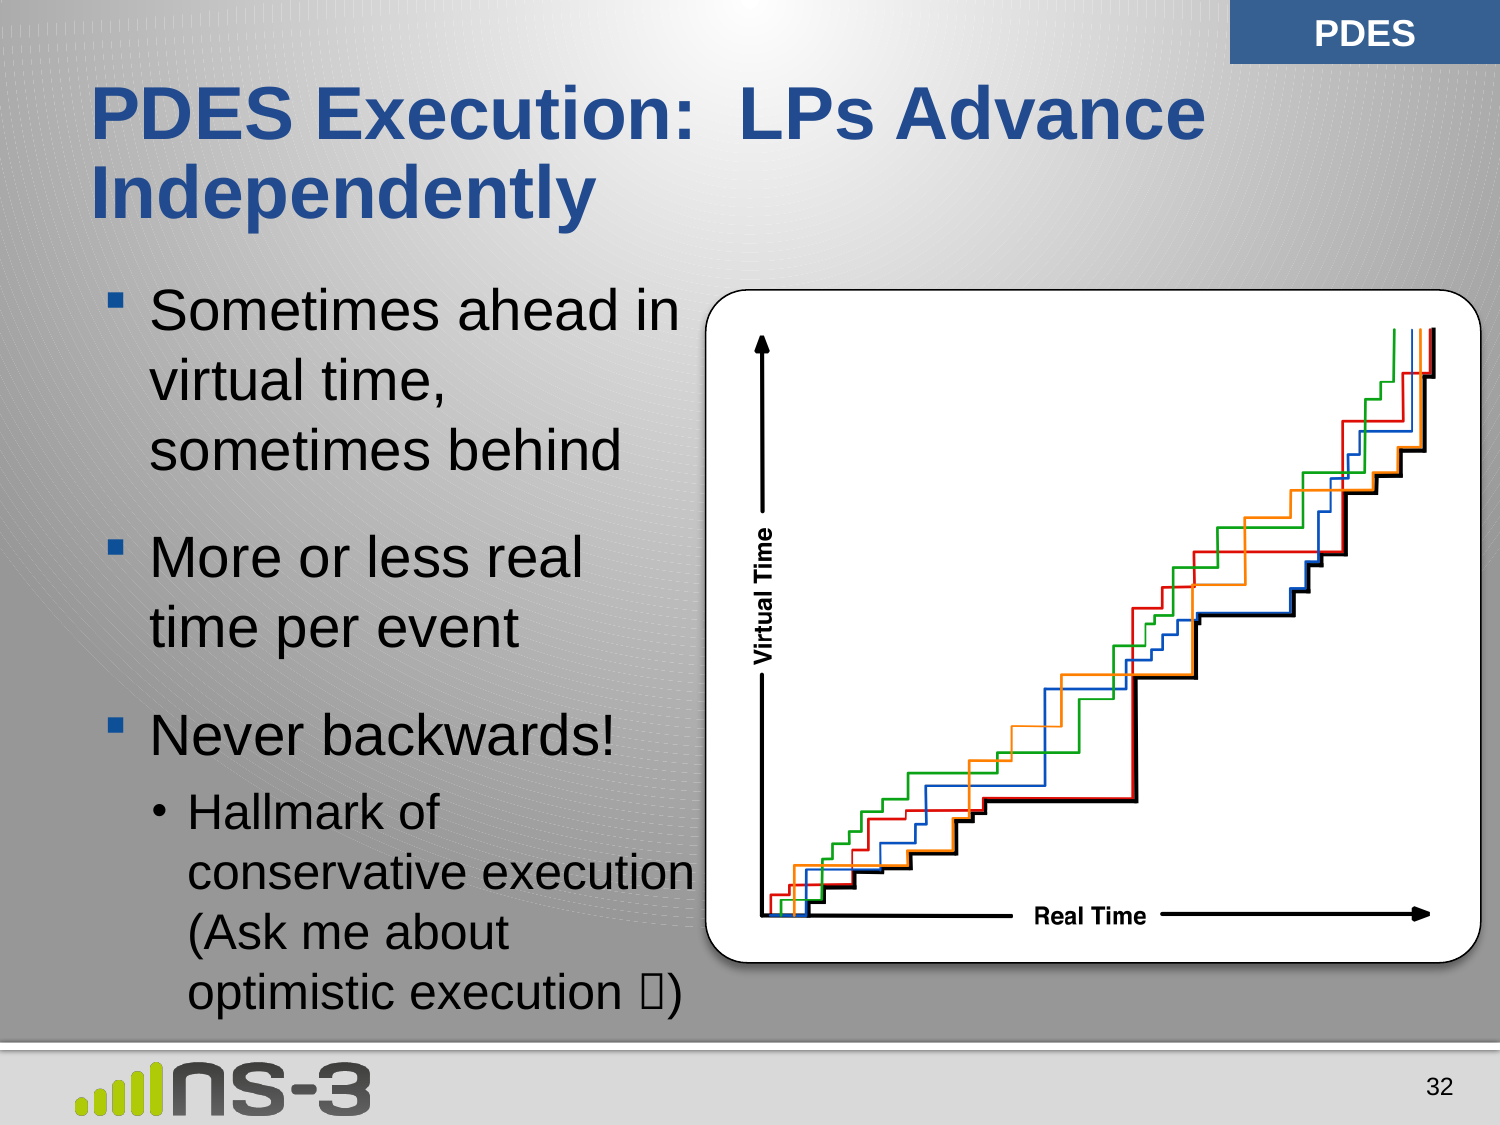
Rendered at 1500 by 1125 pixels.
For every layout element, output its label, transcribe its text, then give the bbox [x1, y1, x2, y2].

text_box [726, 289, 1481, 963]
picture [746, 325, 1438, 928]
list Sometimes ahead in virtual time, sometimes behind More or less real time per event Never backwards! Hallmark of conservative execution (Ask me about optimistic execution ) [75, 257, 726, 1037]
text_box PDES [1230, 0, 1500, 64]
picture [75, 1062, 370, 1116]
title PDES Execution: LPs Advance Independently [75, 36, 1425, 242]
